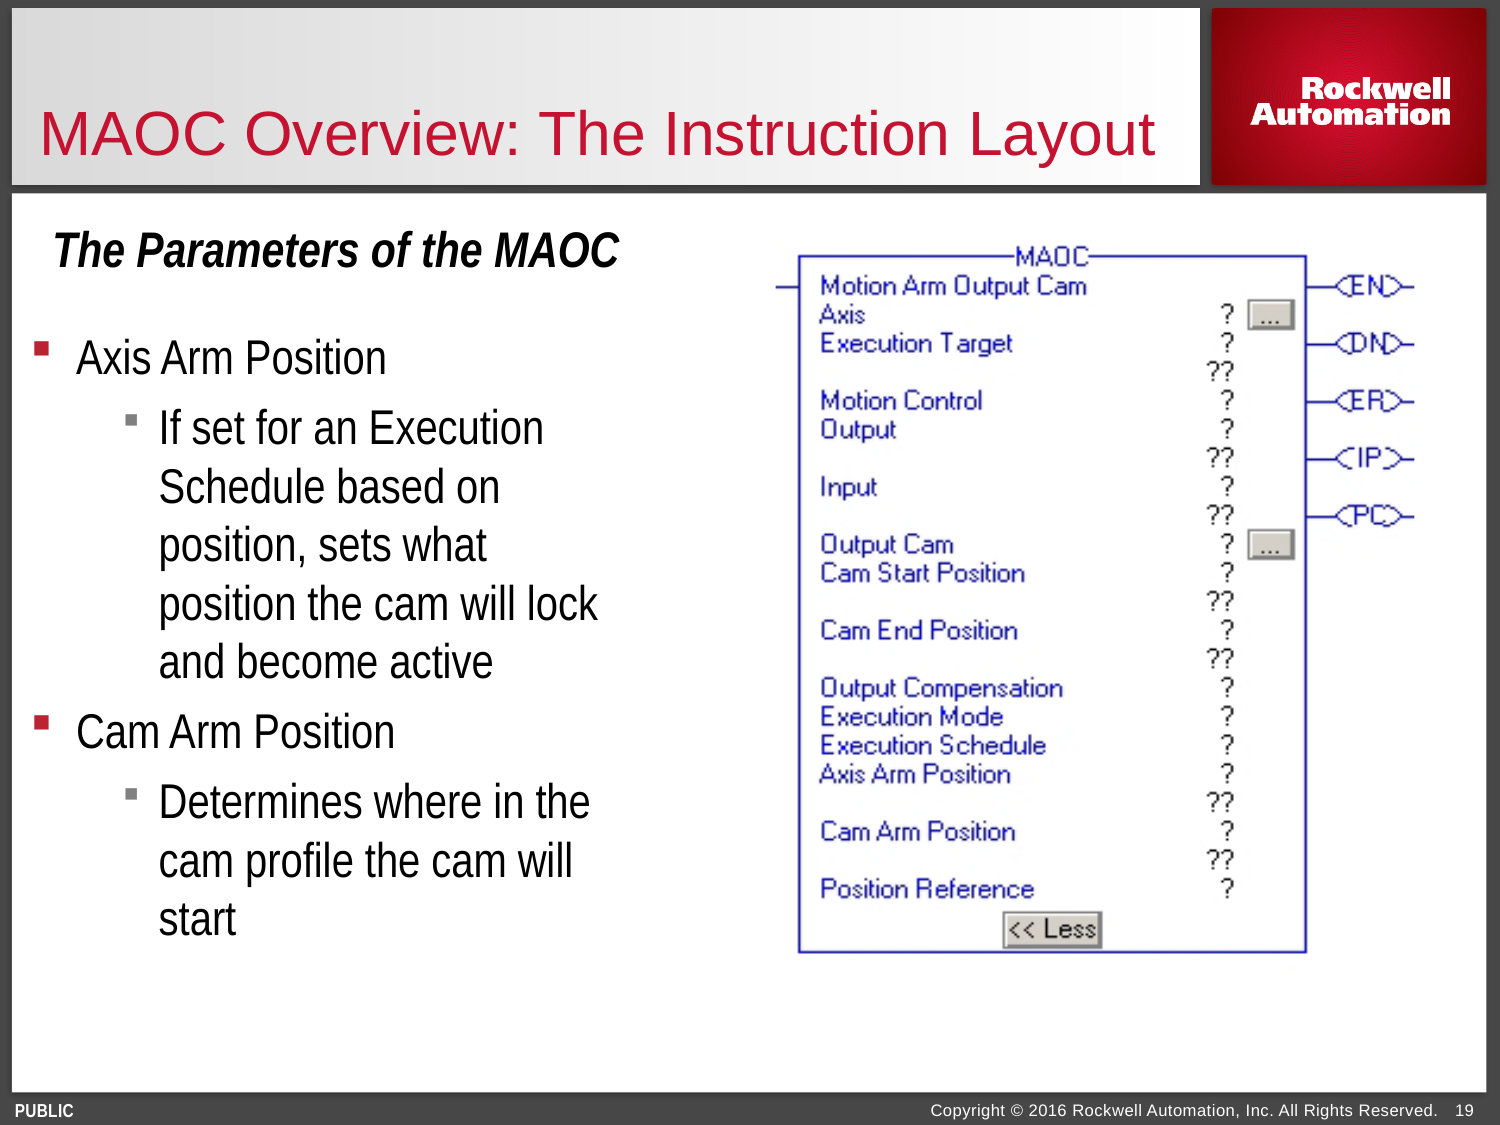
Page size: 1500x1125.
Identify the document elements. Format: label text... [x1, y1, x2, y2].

picture [775, 238, 1415, 974]
title MAOC Overview: The Instruction Layout [24, 24, 1188, 176]
text_box The Parameters of the MAOC [37, 220, 1463, 336]
text_box Axis Arm Position If set for an Execution Schedule based on position, sets what position the cam will lock and become active Cam Arm Position Determines where in the cam profile the cam will start [15, 318, 650, 955]
picture [1250, 77, 1450, 125]
